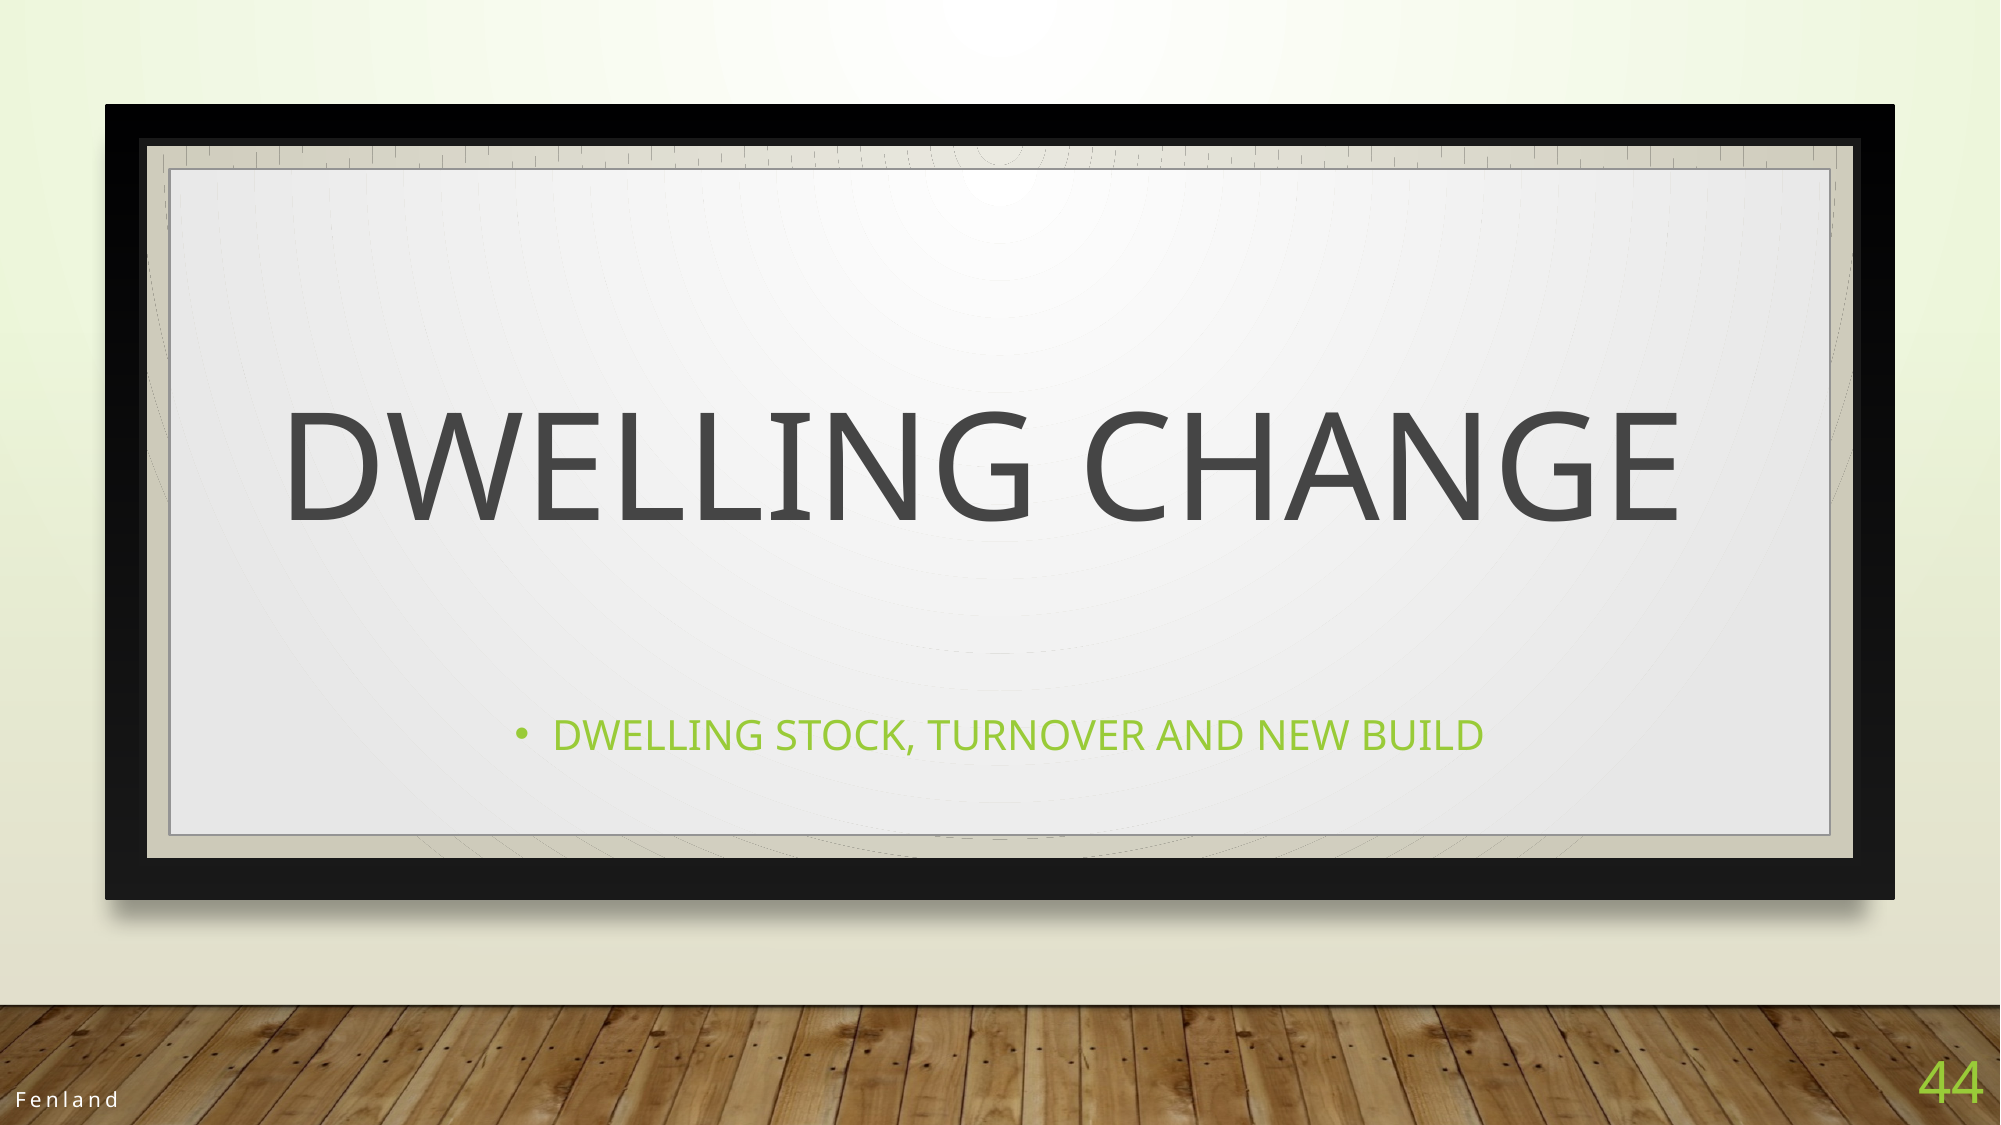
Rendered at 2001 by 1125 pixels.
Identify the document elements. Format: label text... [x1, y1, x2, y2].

text_box Dwelling change [255, 259, 1748, 677]
text_box [142, 141, 1858, 863]
text_box [0, 0, 2000, 330]
text_box [0, 330, 2000, 1004]
picture [0, 1006, 2000, 1125]
text_box [105, 104, 1895, 900]
text_box Dwelling stock, turnover and new build [251, 683, 1748, 801]
text_box [168, 168, 1831, 836]
